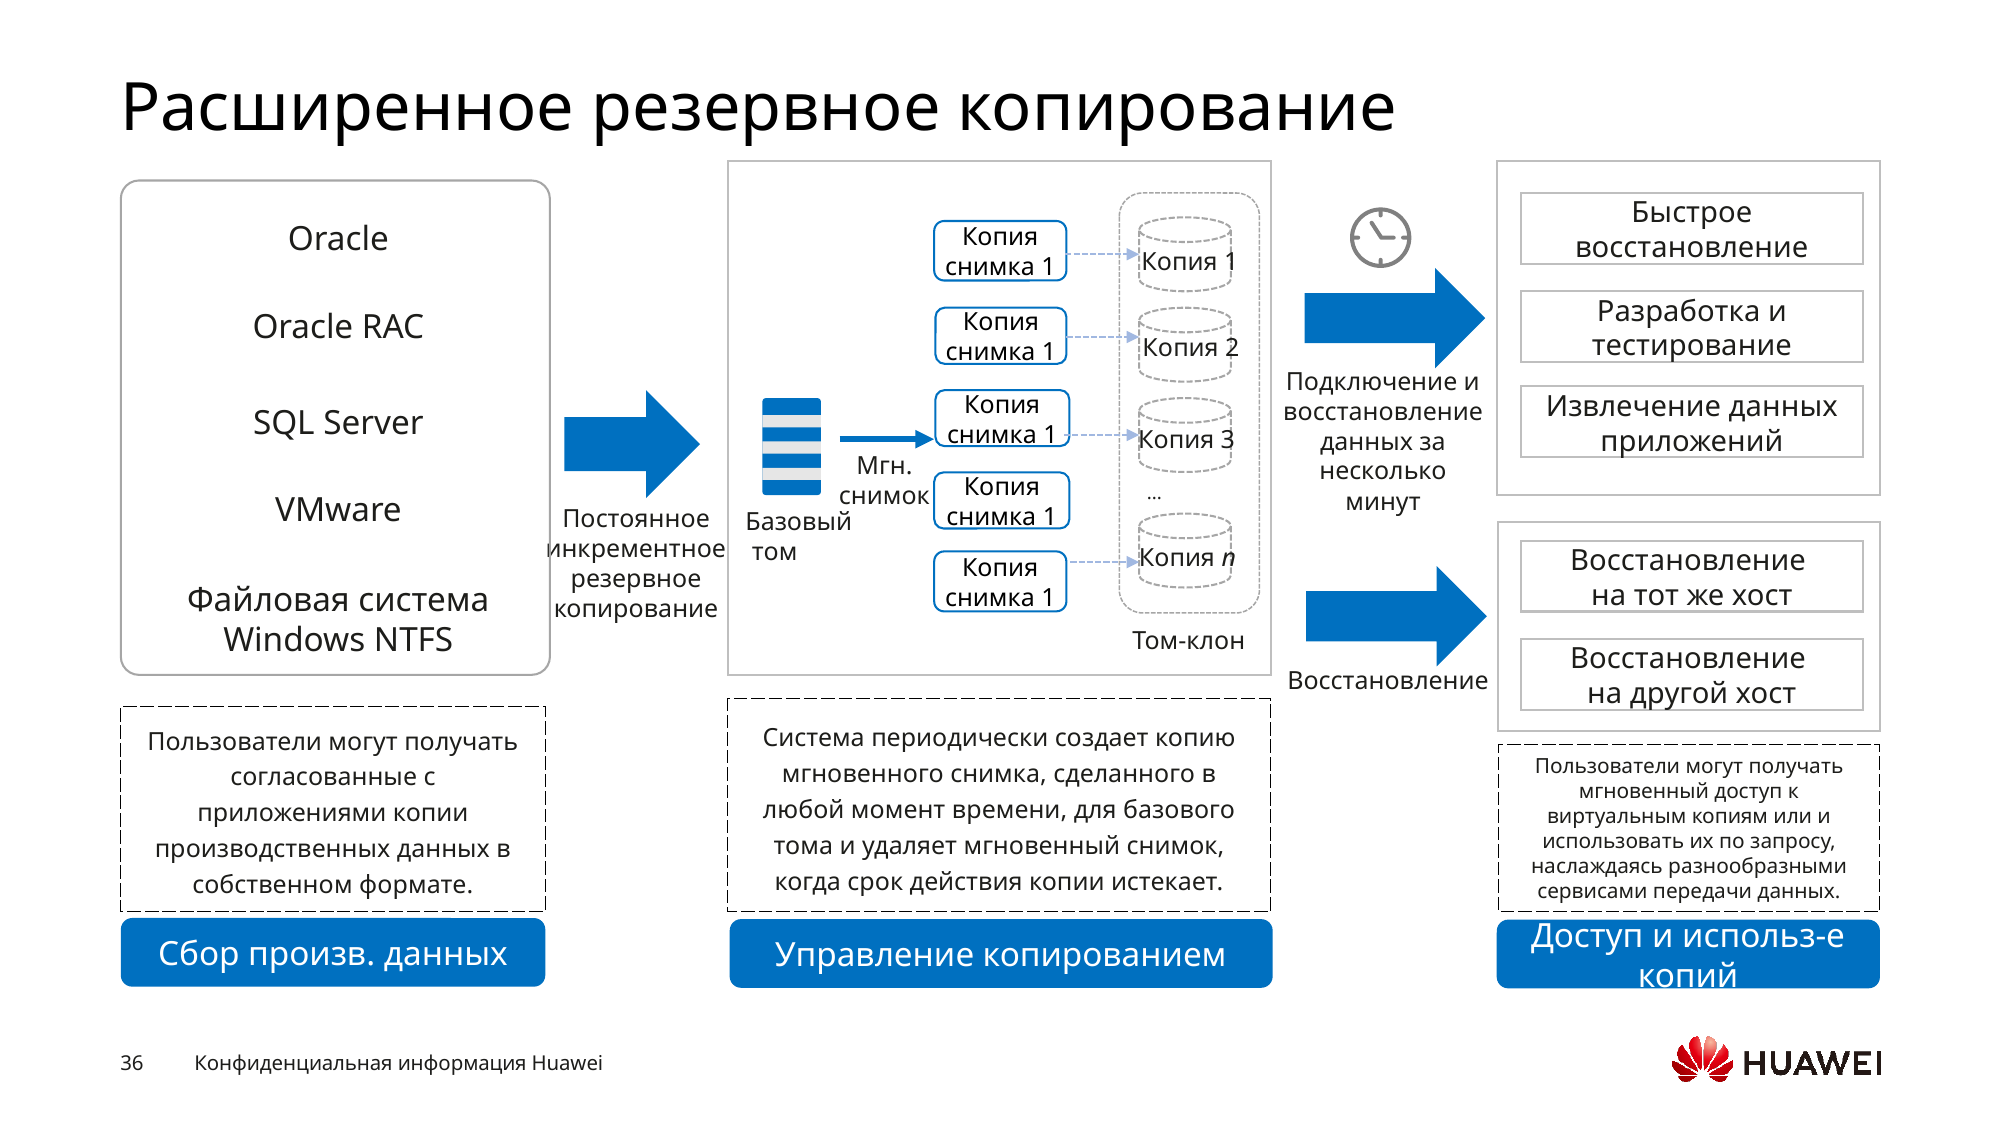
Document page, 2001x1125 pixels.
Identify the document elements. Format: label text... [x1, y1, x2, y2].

picture [1672, 1036, 1881, 1082]
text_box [112, 160, 1880, 989]
title Расширенное резервное копирование [120, 73, 1880, 155]
